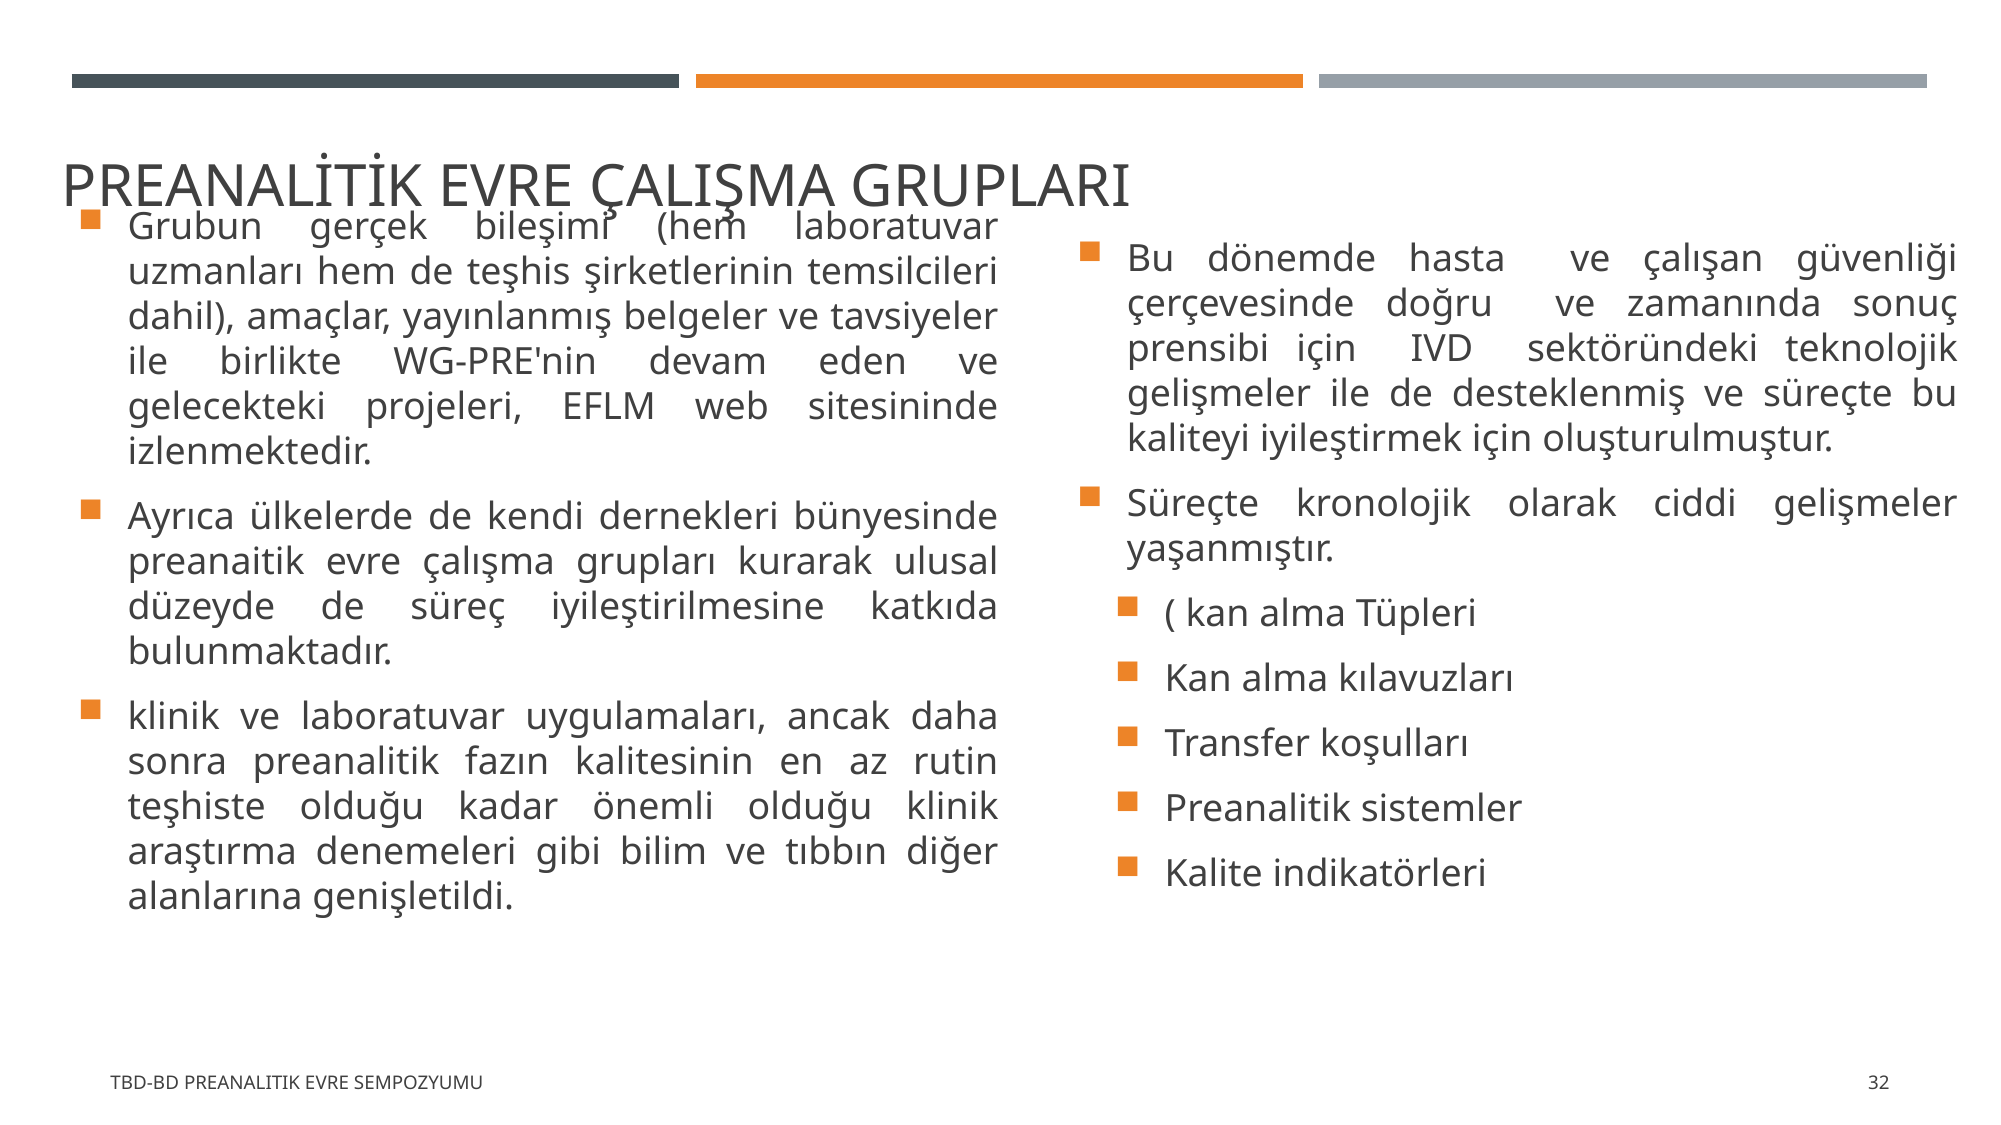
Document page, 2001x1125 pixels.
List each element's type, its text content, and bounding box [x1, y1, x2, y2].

slide_number 32 [1732, 1053, 1905, 1114]
list Grubun gerçek bileşimi (hem laboratuvar uzmanları hem de teşhis şirketlerinin temsilcileri dahil), amaçlar, yayınlanmış belgeler ve tavsiyeler ile birlikte WG-PRE'nin devam eden ve gelecekteki projeleri, EFLM web sitesininde izlenmektedir. Ayrıca ülkelerde de kendi dernekleri bünyesinde preanaitik evre çalışma grupları kurarak ulusal düzeyde de süreç iyileştirilmesine katkıda bulunmaktadır. klinik ve laboratuvar uygulamaları, ancak daha sonra preanalitik fazın kalitesinin en az rutin teşhiste olduğu kadar önemli olduğu klinik araştırma denemeleri gibi bilim ve tıbbın diğer alanlarına genişletildi. [46, 330, 1015, 928]
text_box Bu dönemde hasta ve çalışan güvenliği çerçevesinde doğru ve zamanında sonuç prensibi için IVD sektöründeki teknolojik gelişmeler ile de desteklenmiş ve süreçte bu kaliteyi iyileştirmek için oluşturulmuştur. Süreçte kronolojik olarak ciddi gelişmeler yaşanmıştır. ( kan alma Tüpleri Kan alma kılavuzları Transfer koşulları Preanalitik sistemler Kalite indikatörleri [1046, 330, 1974, 928]
footer TBD-BD Preanalitik Evre Sempozyumu [95, 1053, 1230, 1114]
title Preanalitik evre çalışma grupları [46, 63, 1857, 226]
